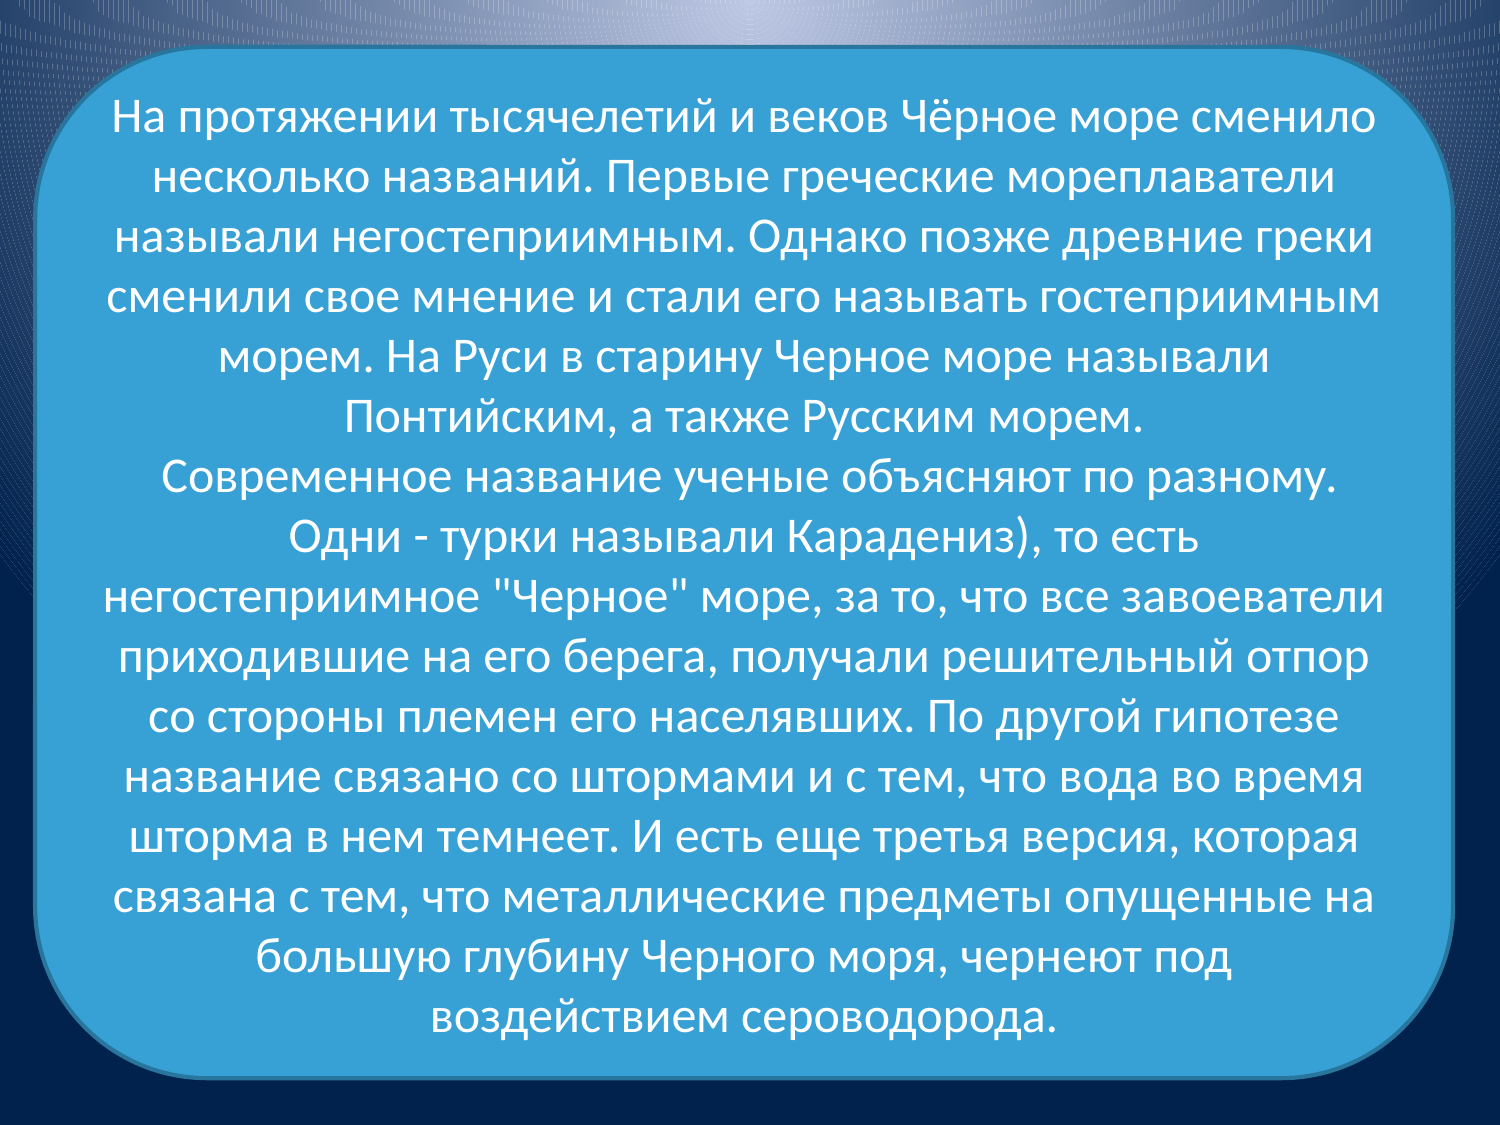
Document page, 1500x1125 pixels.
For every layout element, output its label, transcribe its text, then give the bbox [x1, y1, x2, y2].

text_box На протяжении тысячелетий и веков Чёрное море сменило несколько названий. Первые греческие мореплаватели называли негостеприимным. Однако позже древние греки сменили свое мнение и стали его называть гостеприимным морем. На Руси в старину Черное море называли Понтийским, а также Русским морем. Современное название ученые объясняют по разному. Одни - турки называли Карадениз), то есть негостеприимное "Черное" море, за то, что все завоеватели приходившие на его берега, получали решительный отпор со стороны племен его населявших. По другой гипотезе название связано со штормами и с тем, что вода во время шторма в нем темнеет. И есть еще третья версия, которая связана с тем, что металлические предметы опущенные на большую глубину Черного моря, чернеют под воздействием сероводорода. [32, 44, 1456, 1081]
